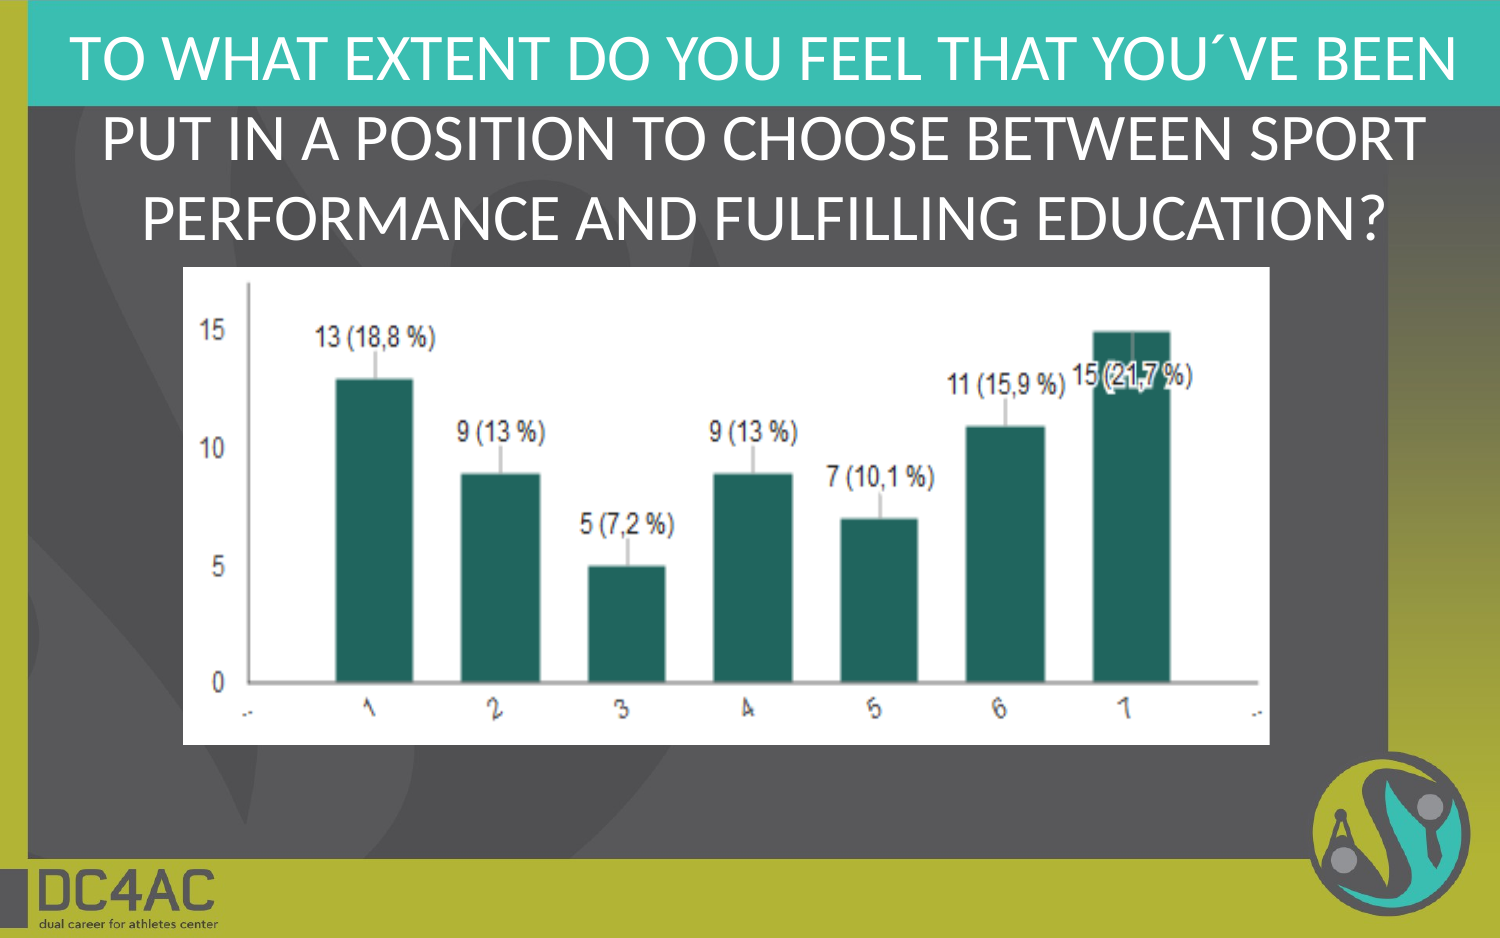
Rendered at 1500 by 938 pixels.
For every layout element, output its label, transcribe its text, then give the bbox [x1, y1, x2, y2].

title TO WHAT EXTENT DO YOU FEEL THAT YOU´VE BEEN PUT IN A POSITION TO CHOOSE BETWEEN SPORT PERFORMANCE AND FULFILLING EDUCATION? [29, 55, 1500, 212]
picture [0, 0, 1500, 938]
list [182, 267, 1270, 745]
